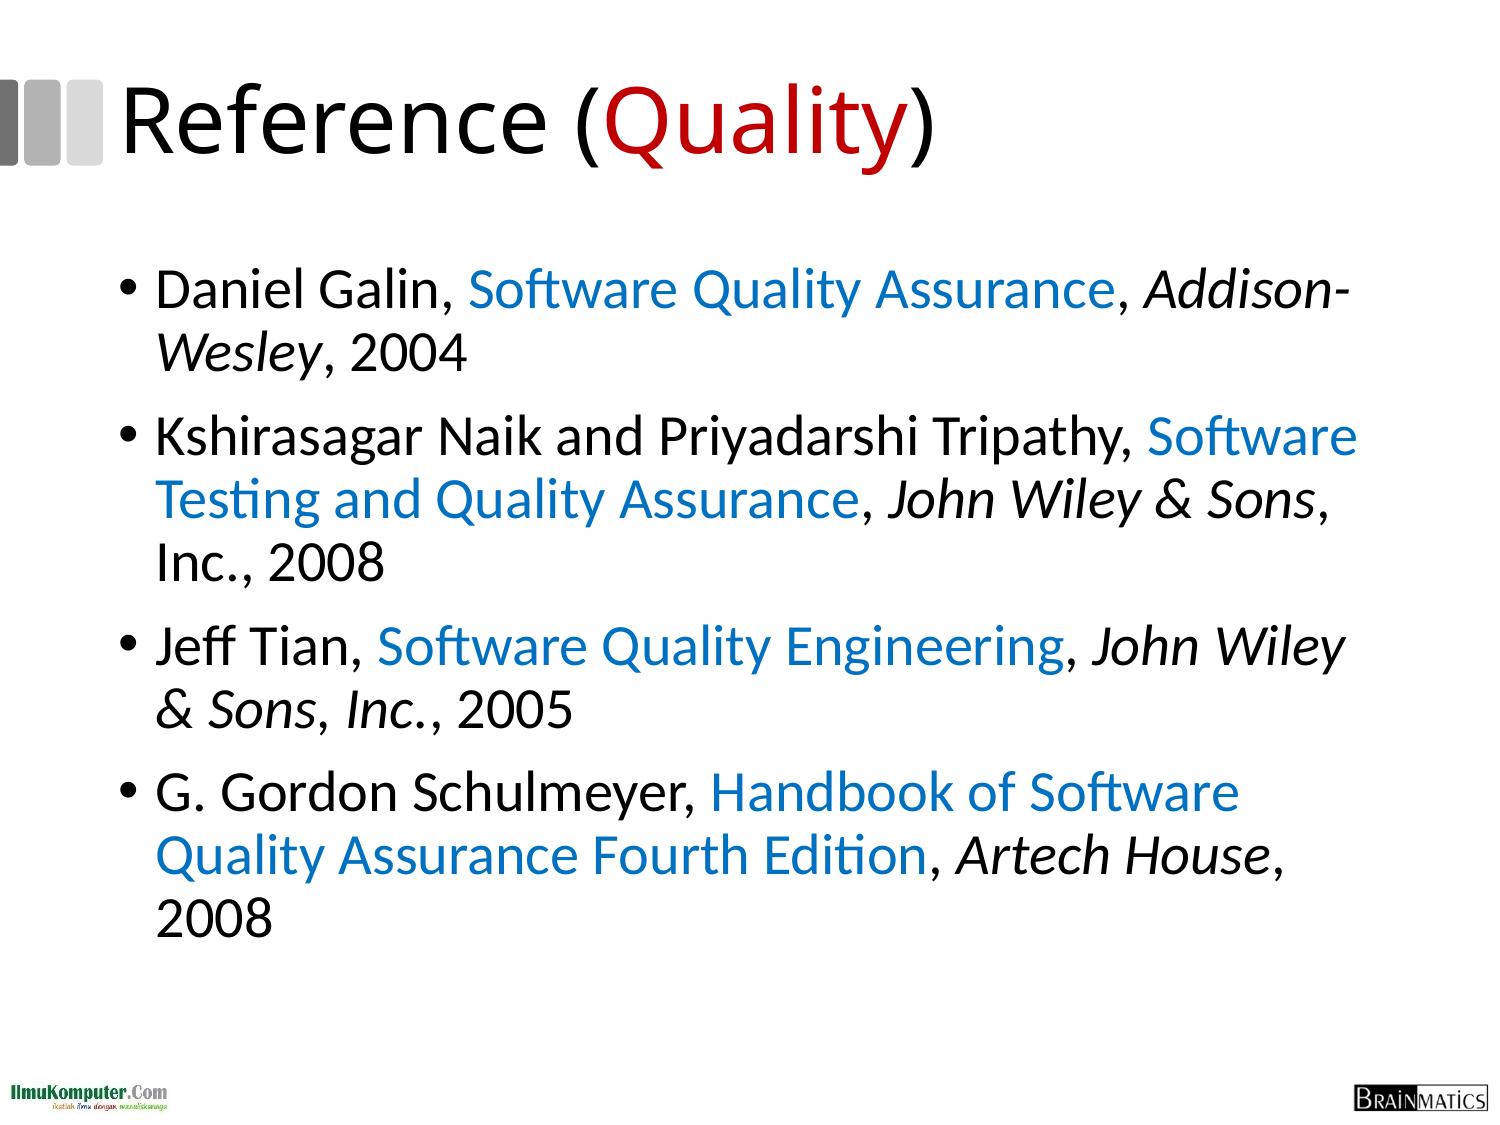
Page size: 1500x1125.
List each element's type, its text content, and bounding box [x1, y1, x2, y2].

list Daniel Galin, Software Quality Assurance, Addison-Wesley, 2004 Kshirasagar Naik and Priyadarshi Tripathy, Software Testing and Quality Assurance, John Wiley & Sons, Inc., 2008 Jeff Tian, Software Quality Engineering, John Wiley & Sons, Inc., 2005 G. Gordon Schulmeyer, Handbook of Software Quality Assurance Fourth Edition, Artech House, 2008 [103, 250, 1397, 1013]
title Reference (Quality) [103, 24, 1397, 222]
picture [4, 1081, 173, 1115]
picture [1351, 1081, 1491, 1115]
